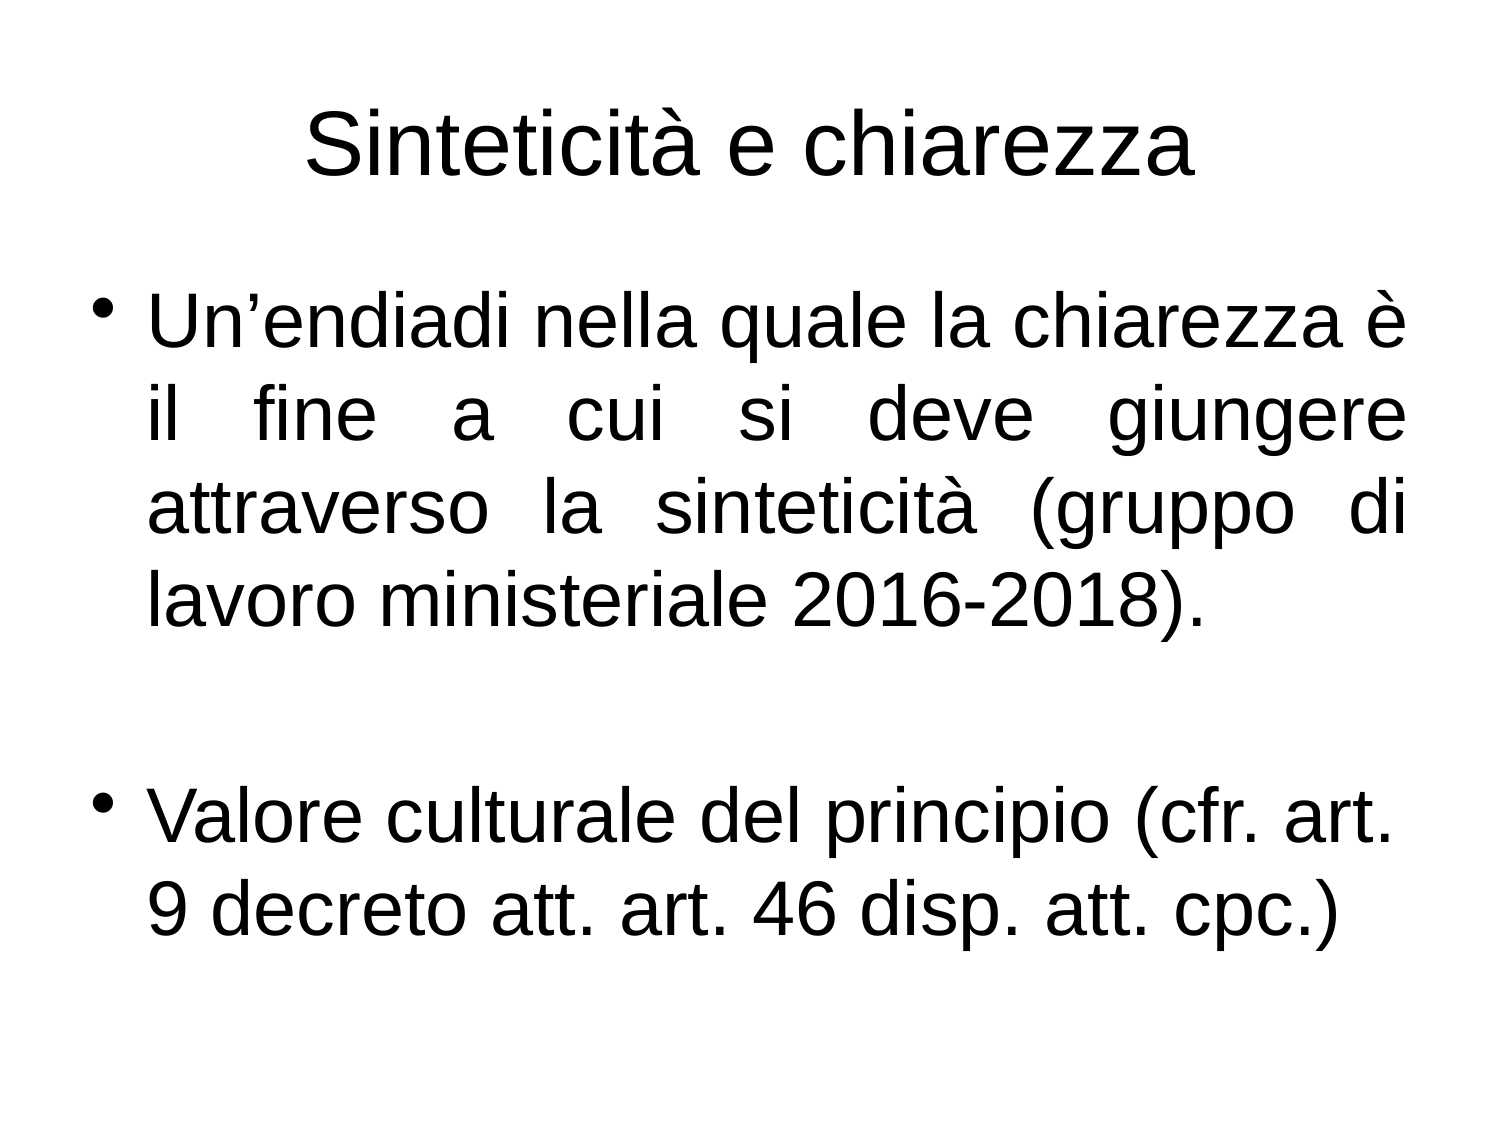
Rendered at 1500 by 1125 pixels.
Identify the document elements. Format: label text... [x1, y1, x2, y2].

title Sinteticità e chiarezza [75, 45, 1425, 233]
list Un’endiadi nella quale la chiarezza è il fine a cui si deve giungere attraverso la sinteticità (gruppo di lavoro ministeriale 2016-2018). Valore culturale del principio (cfr. art. 9 decreto att. art. 46 disp. att. cpc.) [75, 262, 1425, 1005]
